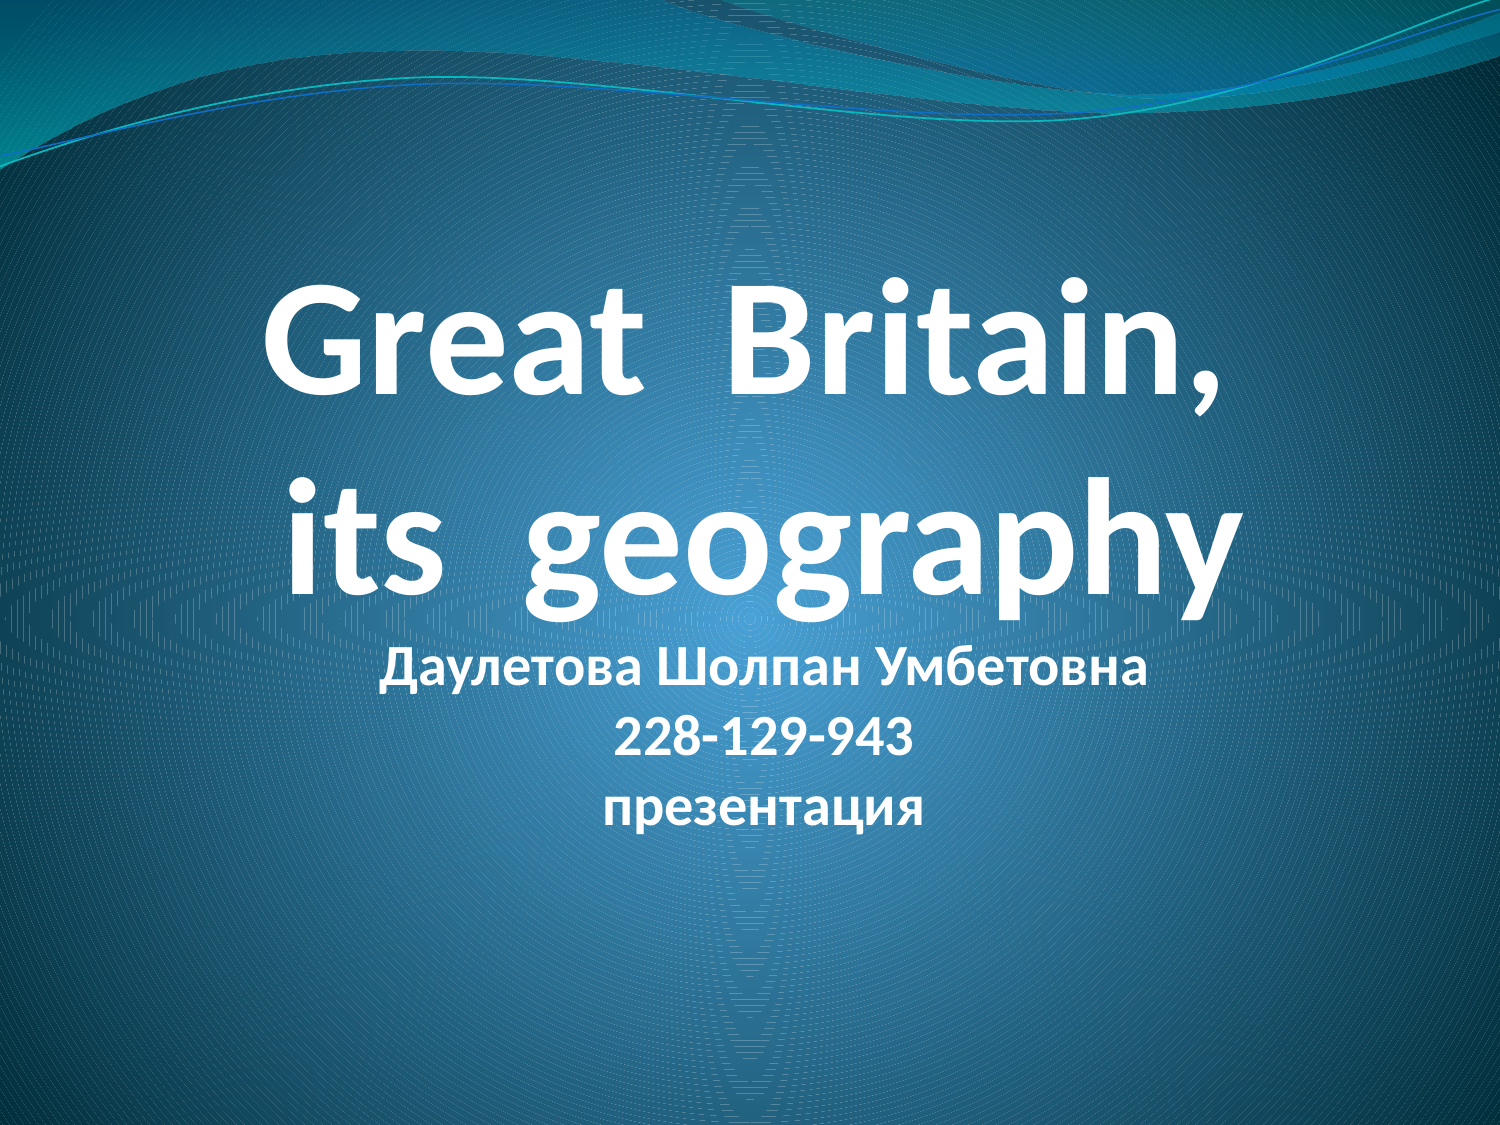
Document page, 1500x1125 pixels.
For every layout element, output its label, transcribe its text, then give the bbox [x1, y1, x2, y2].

text_box Great Britain, its geography Даулетова Шолпан Умбетовна 228-129-943 презентация [128, 164, 1400, 901]
